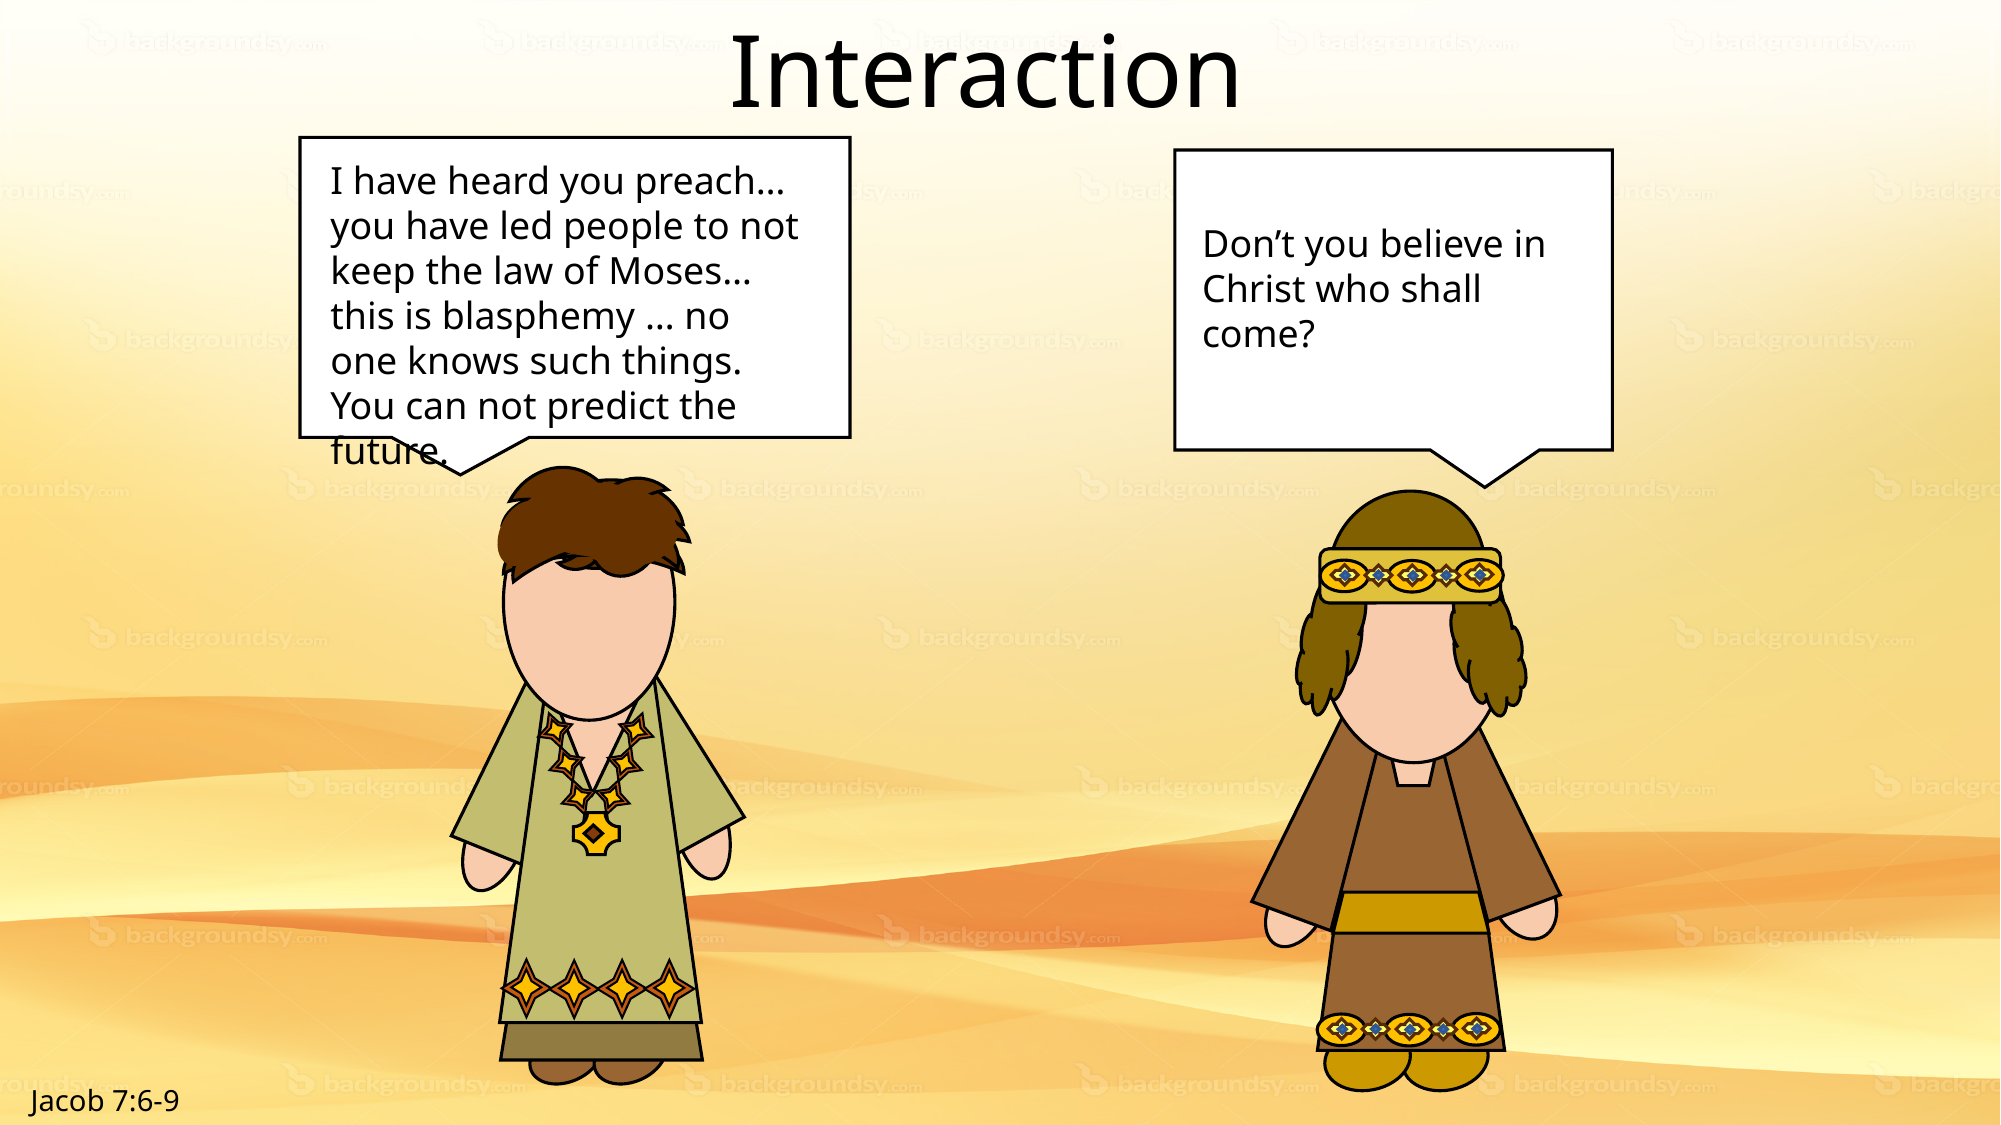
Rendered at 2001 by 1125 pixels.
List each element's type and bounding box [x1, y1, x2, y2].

text_box [1269, 489, 1555, 1091]
picture [0, 0, 2000, 1125]
text_box [1174, 149, 1613, 451]
text_box [299, 136, 851, 439]
text_box [466, 463, 729, 1083]
